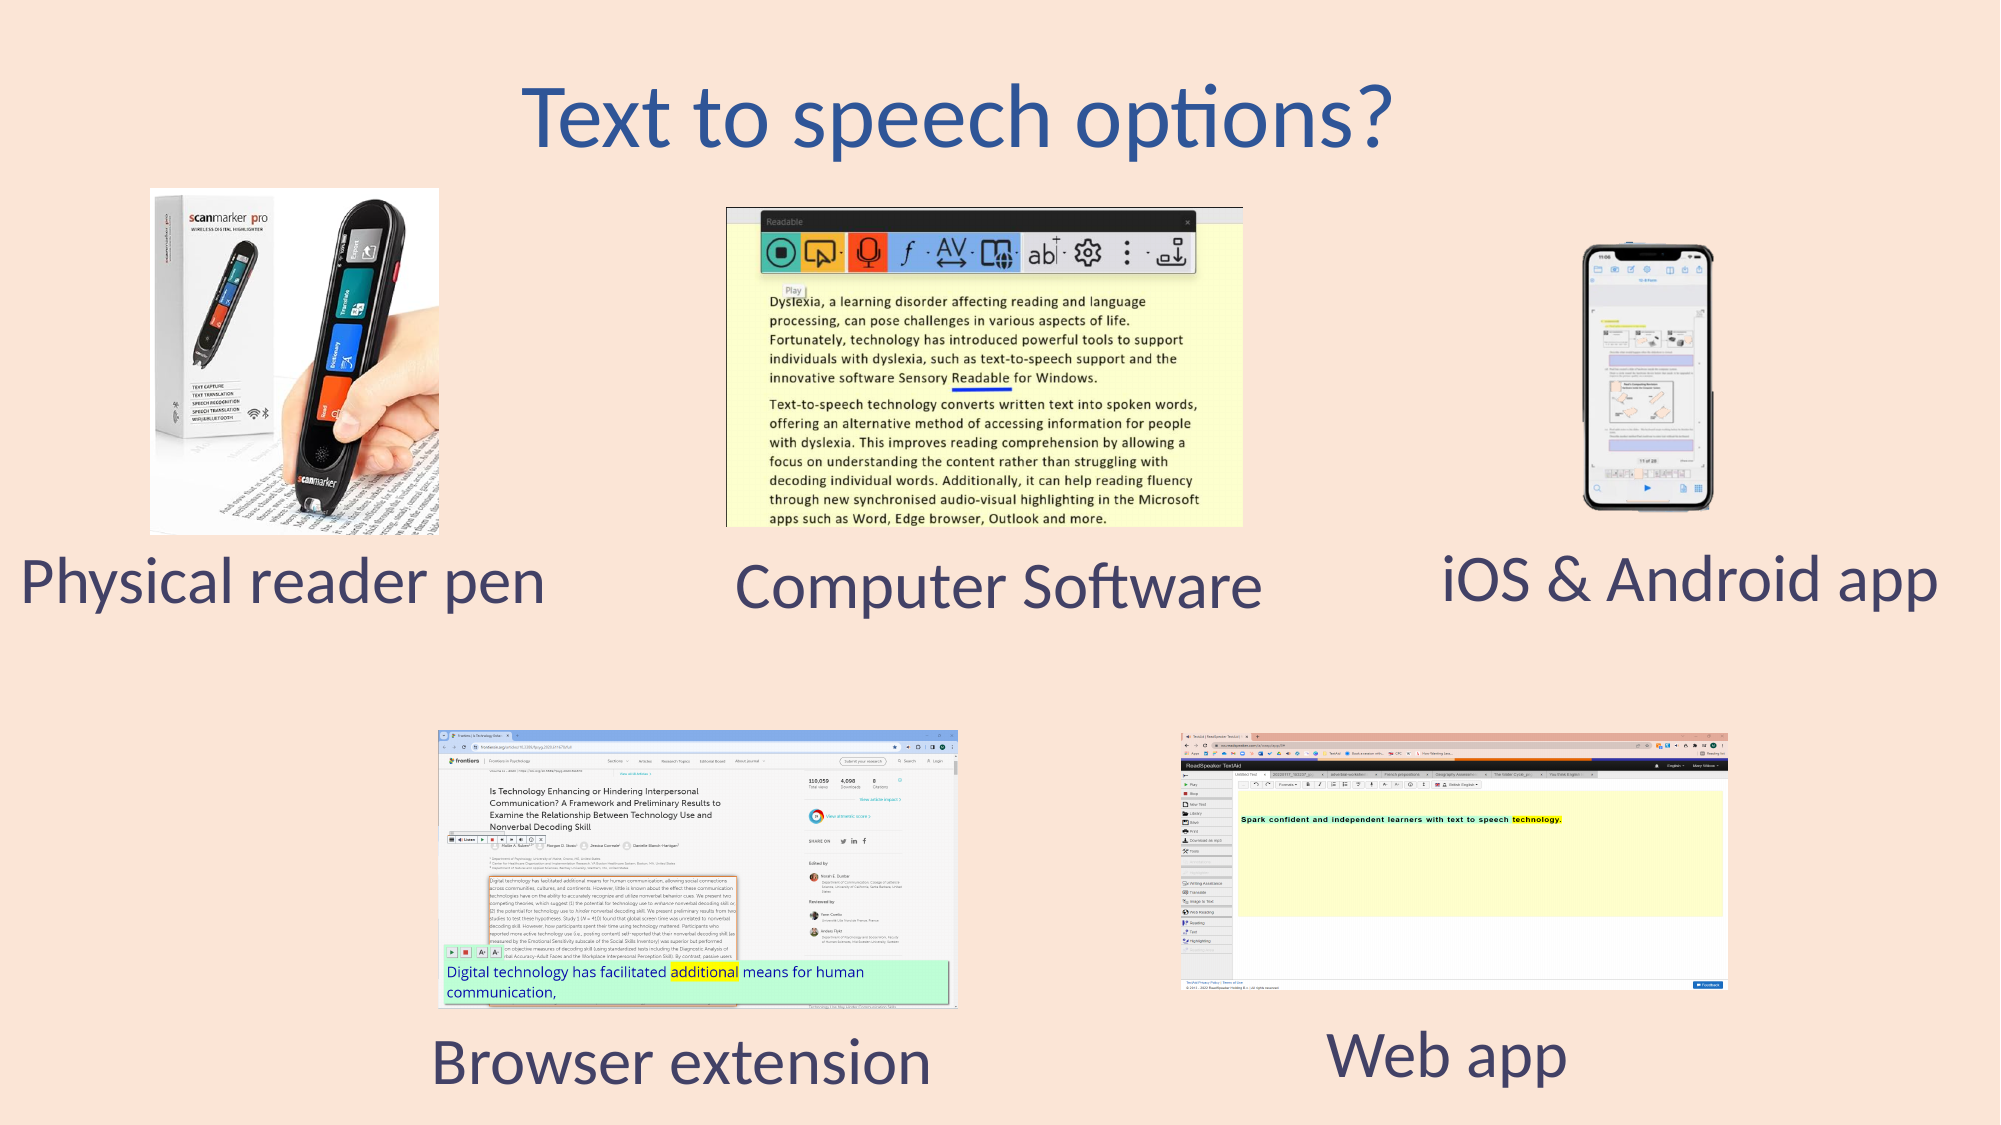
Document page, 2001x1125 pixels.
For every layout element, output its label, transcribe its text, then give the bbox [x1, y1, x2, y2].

title Text to speech options? [506, 48, 1575, 251]
text_box Physical reader pen [0, 529, 597, 625]
picture [725, 207, 1243, 527]
picture [149, 188, 439, 535]
text_box Computer Software [717, 534, 1283, 630]
text_box Browser extension [407, 1010, 973, 1106]
picture [438, 730, 958, 1010]
picture [1181, 733, 1729, 991]
picture [1575, 234, 1722, 513]
text_box iOS & Android app [1403, 527, 1978, 623]
text_box Web app [1255, 1003, 1655, 1099]
